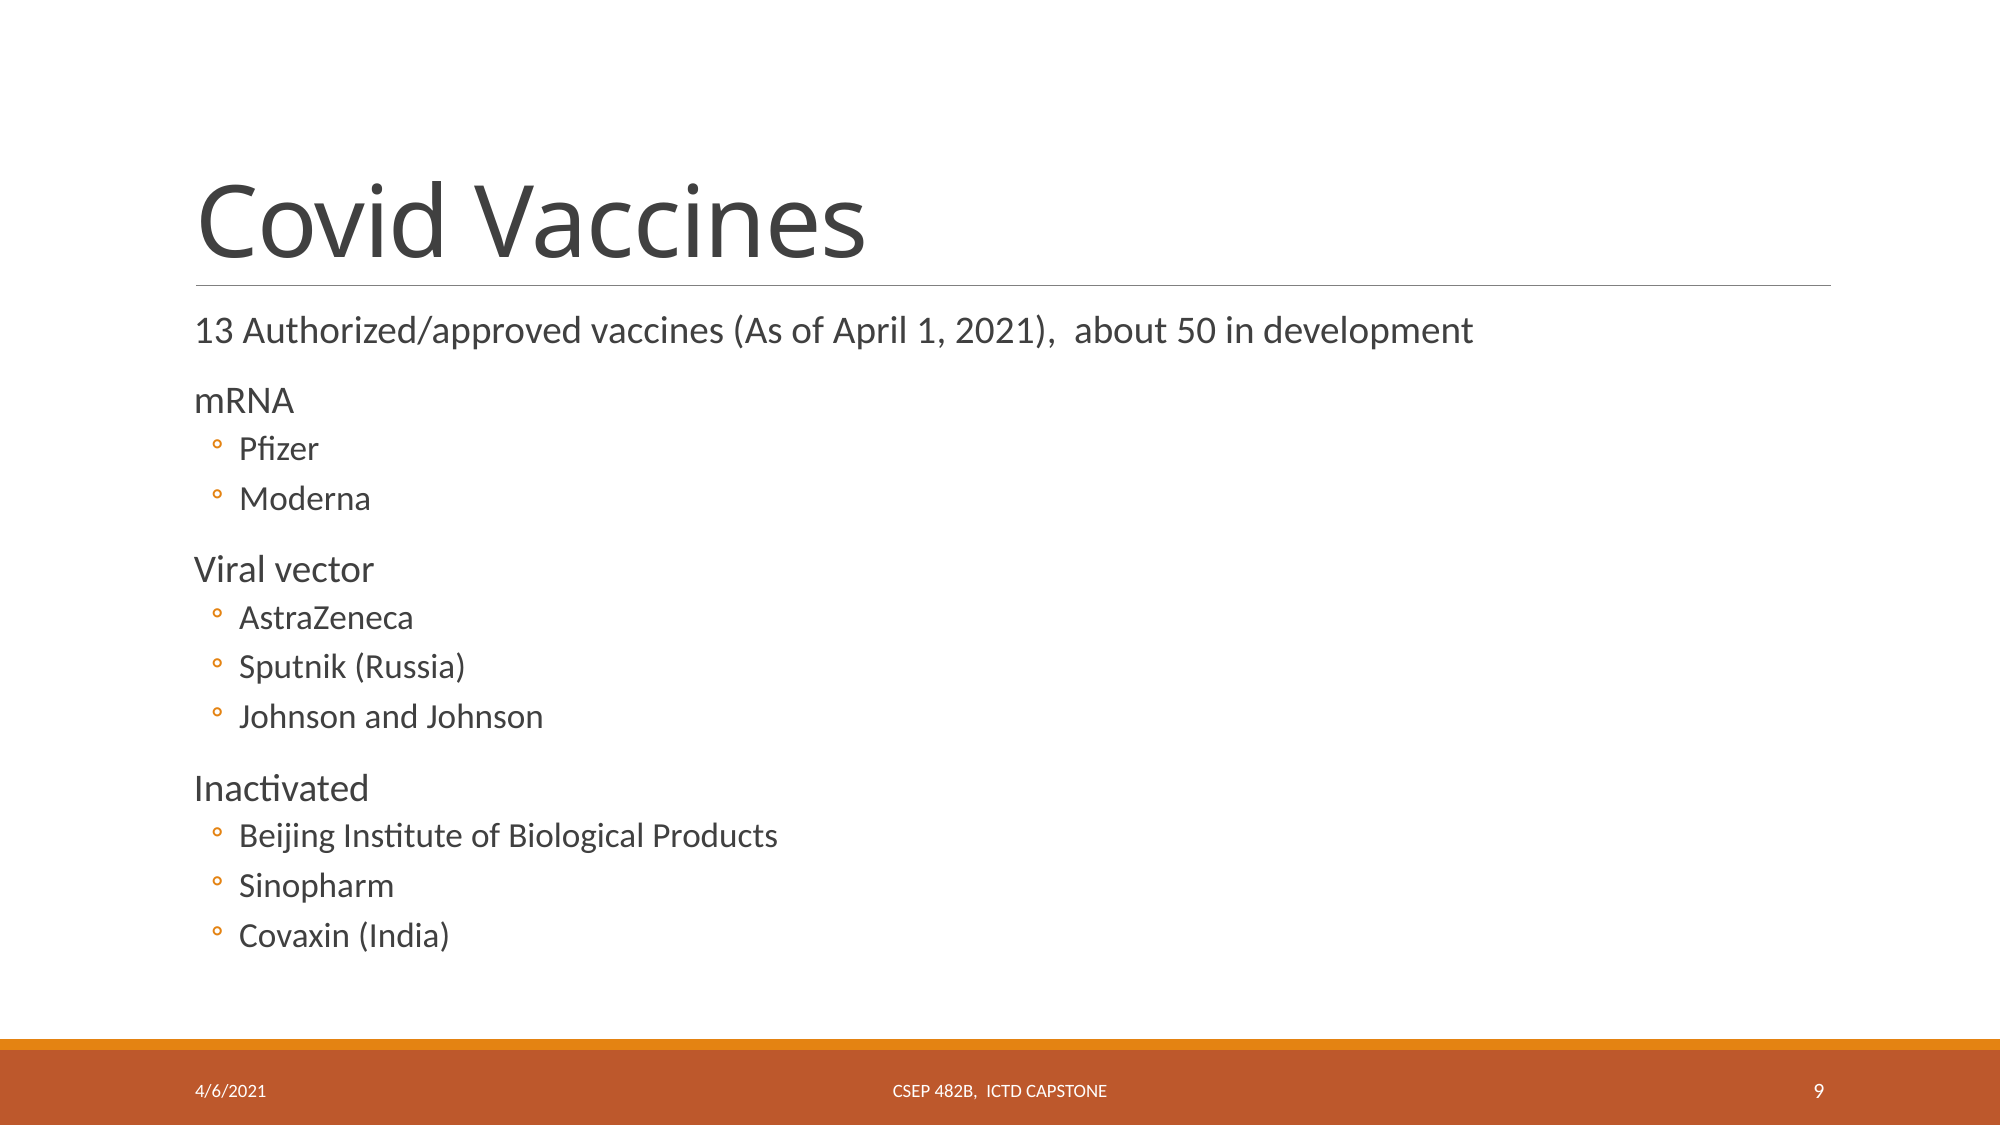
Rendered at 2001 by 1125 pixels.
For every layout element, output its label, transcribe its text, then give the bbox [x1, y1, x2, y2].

title Covid Vaccines [180, 47, 1830, 285]
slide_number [180, 1059, 586, 1120]
footer CSEP 482B, ICTD Capstone [604, 1059, 1396, 1120]
list 13 Authorized/approved vaccines (As of April 1, 2021), about 50 in development mRNA Pfizer Moderna Viral vector AstraZeneca Sputnik (Russia) Johnson and Johnson Inactivated Beijing Institute of Biological Products Sinopharm Covaxin (India) [180, 302, 1830, 963]
slide_number 9 [1624, 1059, 1840, 1120]
